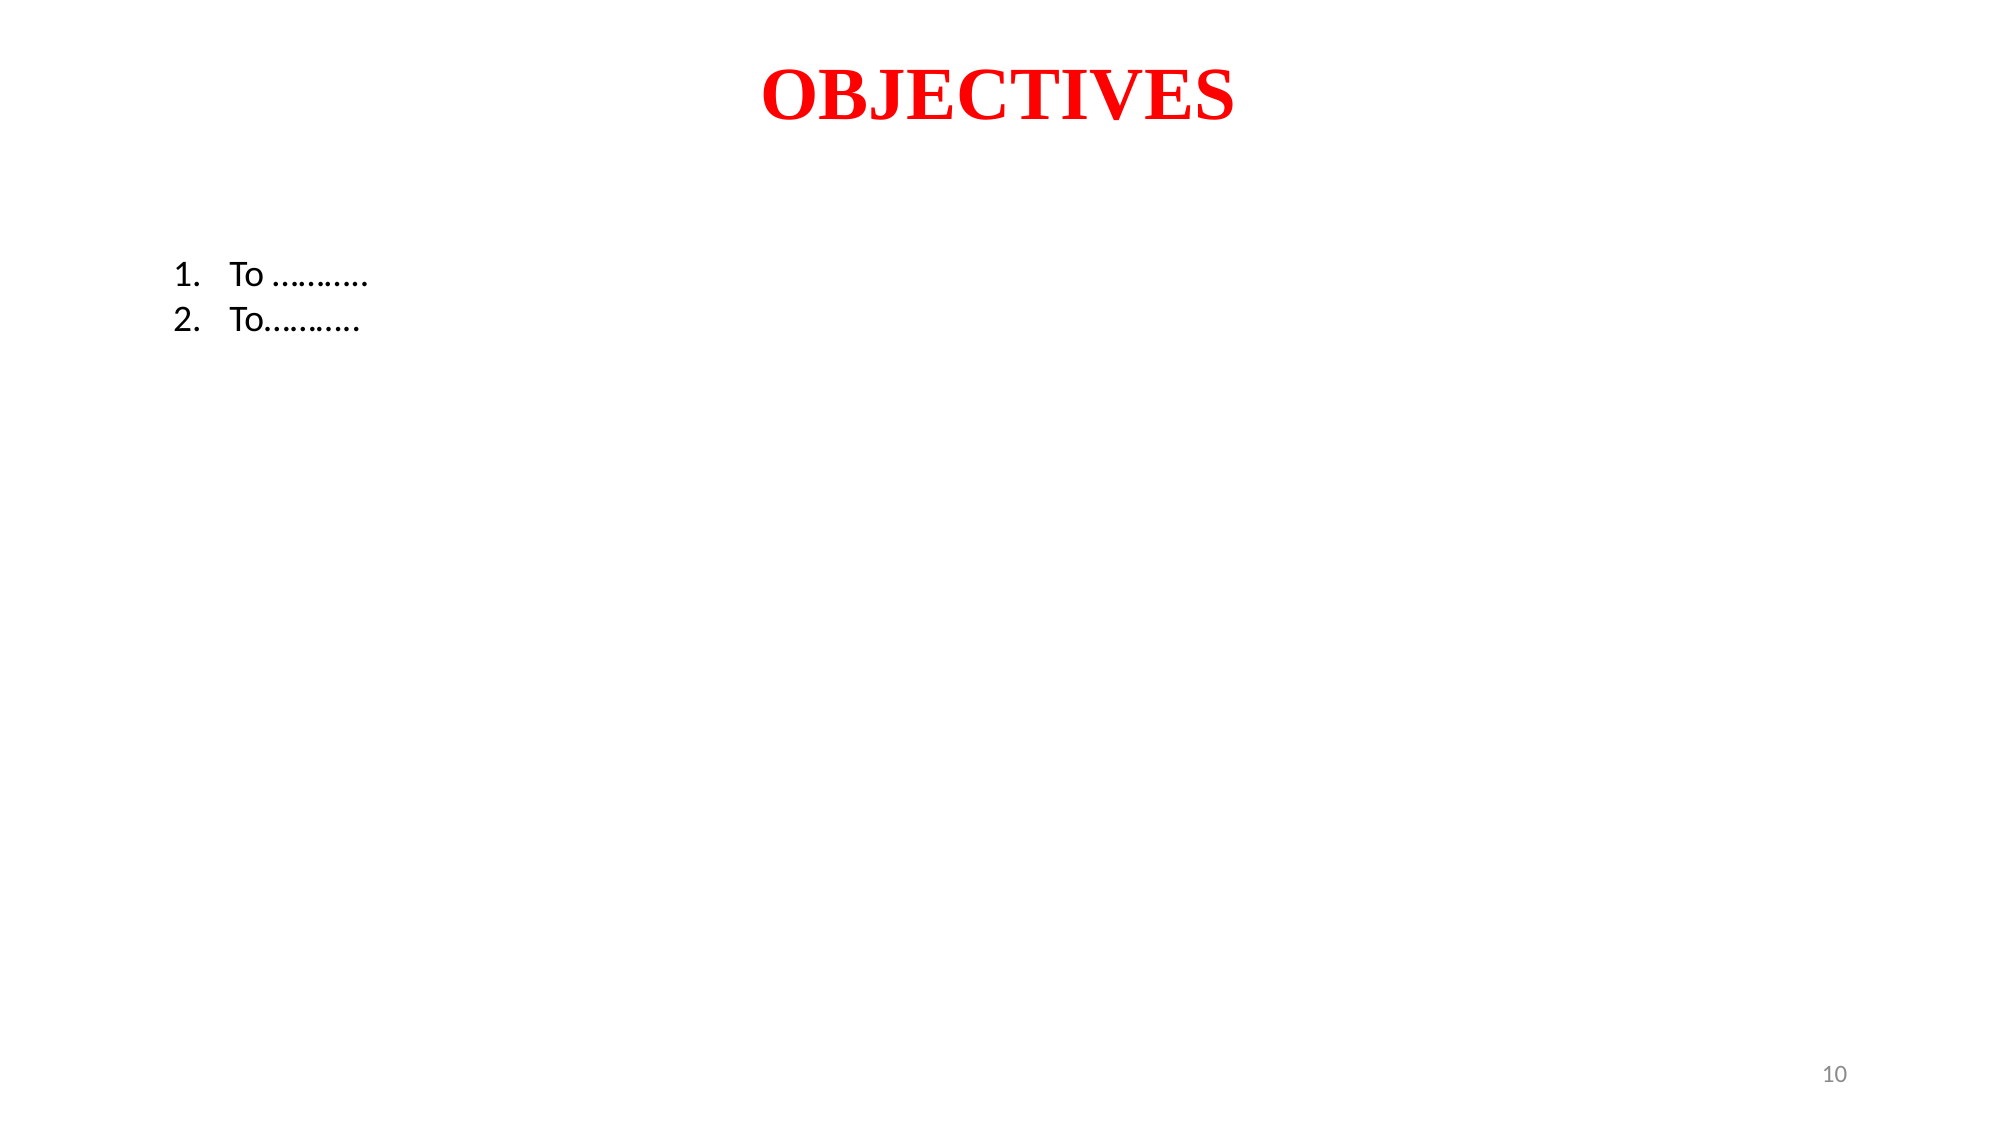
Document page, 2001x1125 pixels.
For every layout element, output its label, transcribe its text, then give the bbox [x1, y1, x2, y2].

text_box OBJECTIVES [670, 30, 1251, 142]
text_box To ……….. To……….. [158, 241, 1624, 392]
slide_number 10 [1412, 1042, 1863, 1103]
